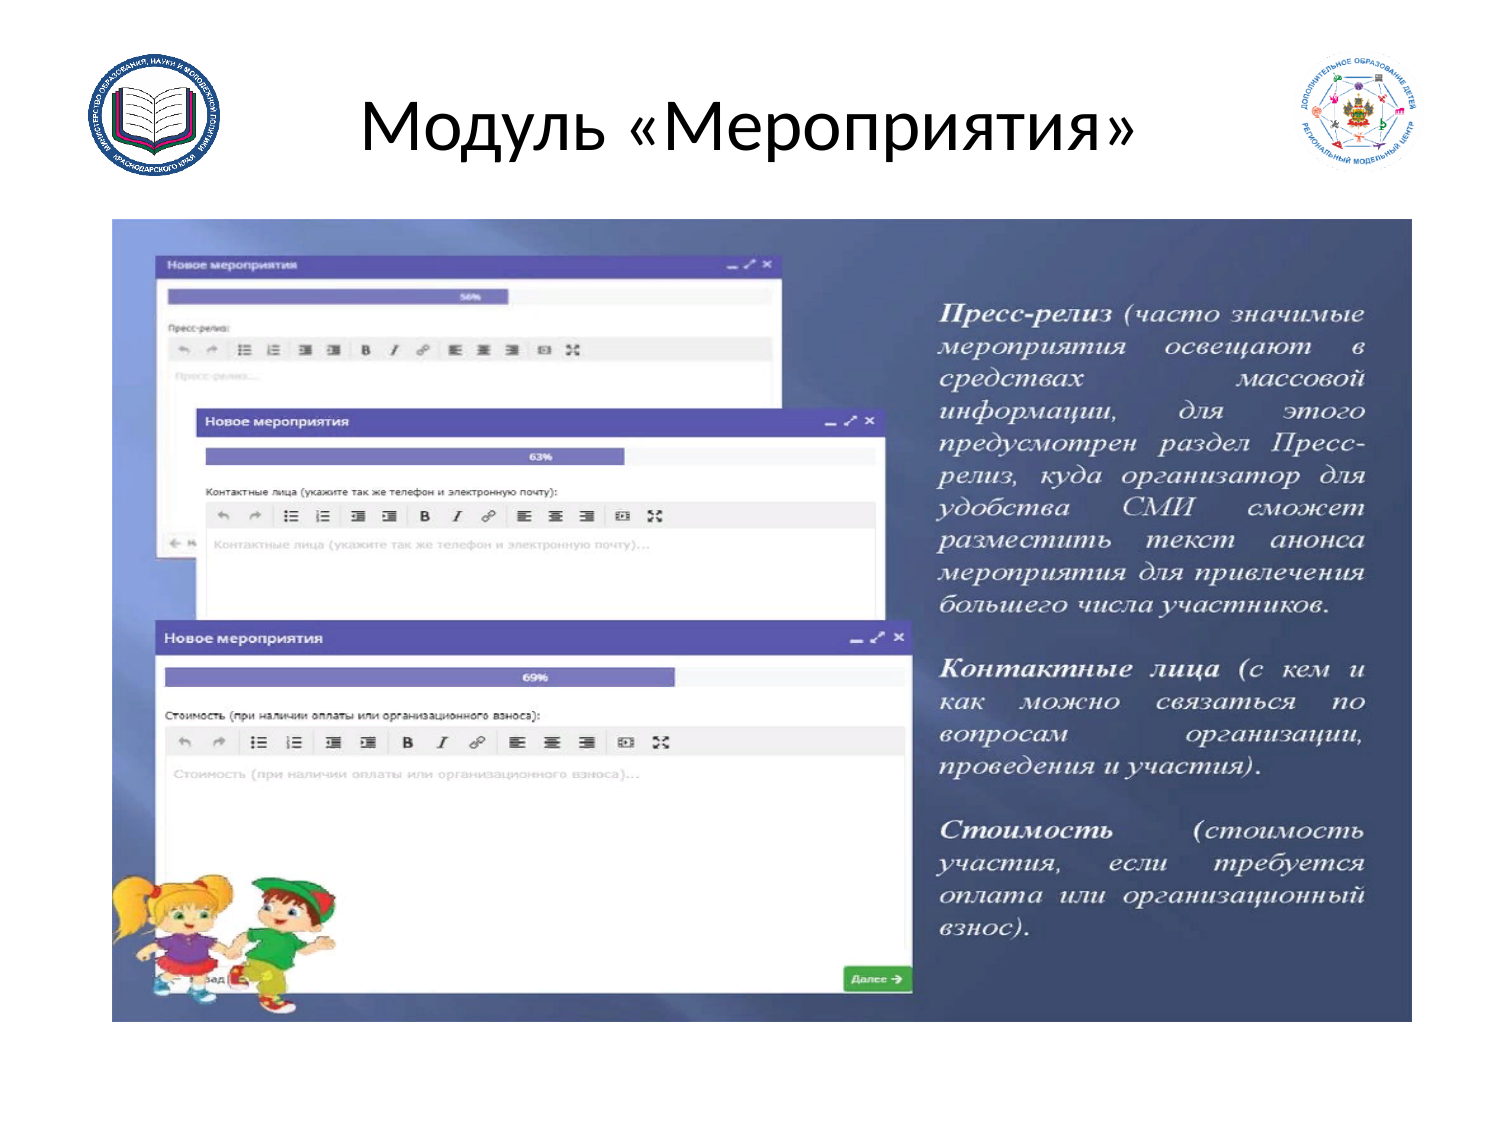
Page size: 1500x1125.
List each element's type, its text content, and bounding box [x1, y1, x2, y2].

picture [88, 54, 220, 176]
picture [1293, 50, 1424, 172]
title Модуль «Мероприятия» [75, 45, 1425, 197]
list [111, 219, 1412, 1022]
